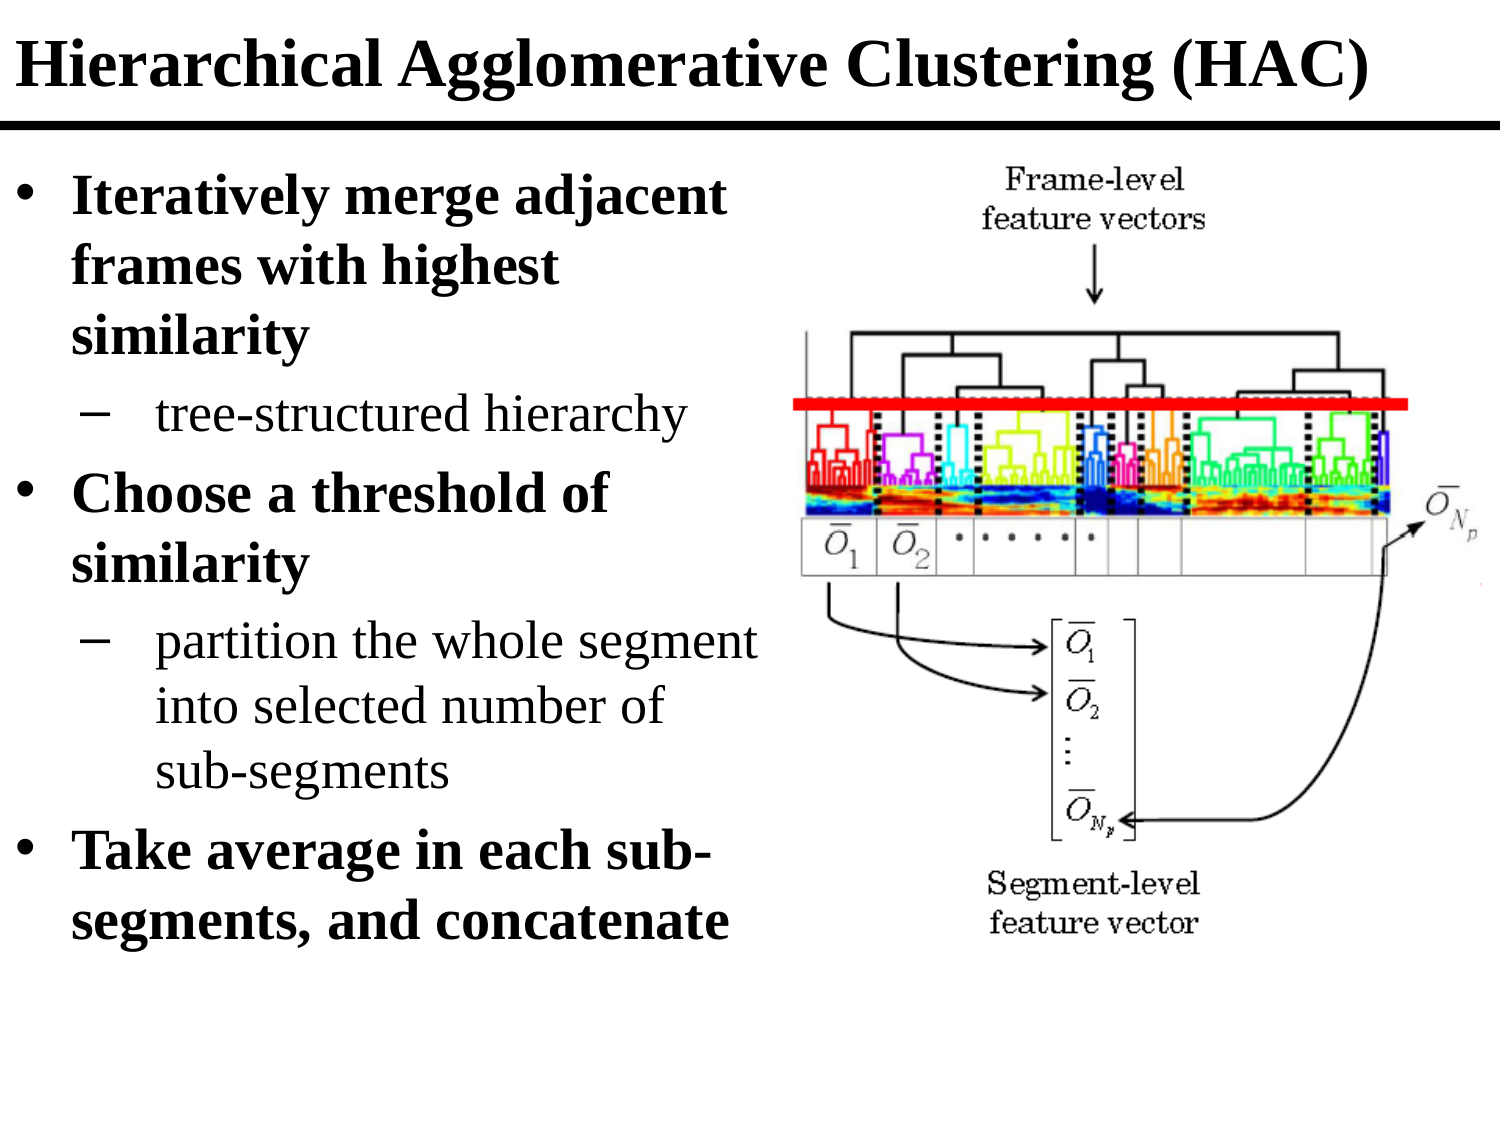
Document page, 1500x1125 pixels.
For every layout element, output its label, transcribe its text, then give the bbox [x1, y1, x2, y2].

list Iteratively merge adjacent frames with highest similarity tree-structured hierarchy Choose a threshold of similarity partition the whole segment into selected number of sub-segments Take average in each sub-segments, and concatenate [0, 148, 772, 959]
picture [773, 148, 1485, 968]
title Hierarchical Agglomerative Clustering (HAC) [0, 0, 1500, 119]
